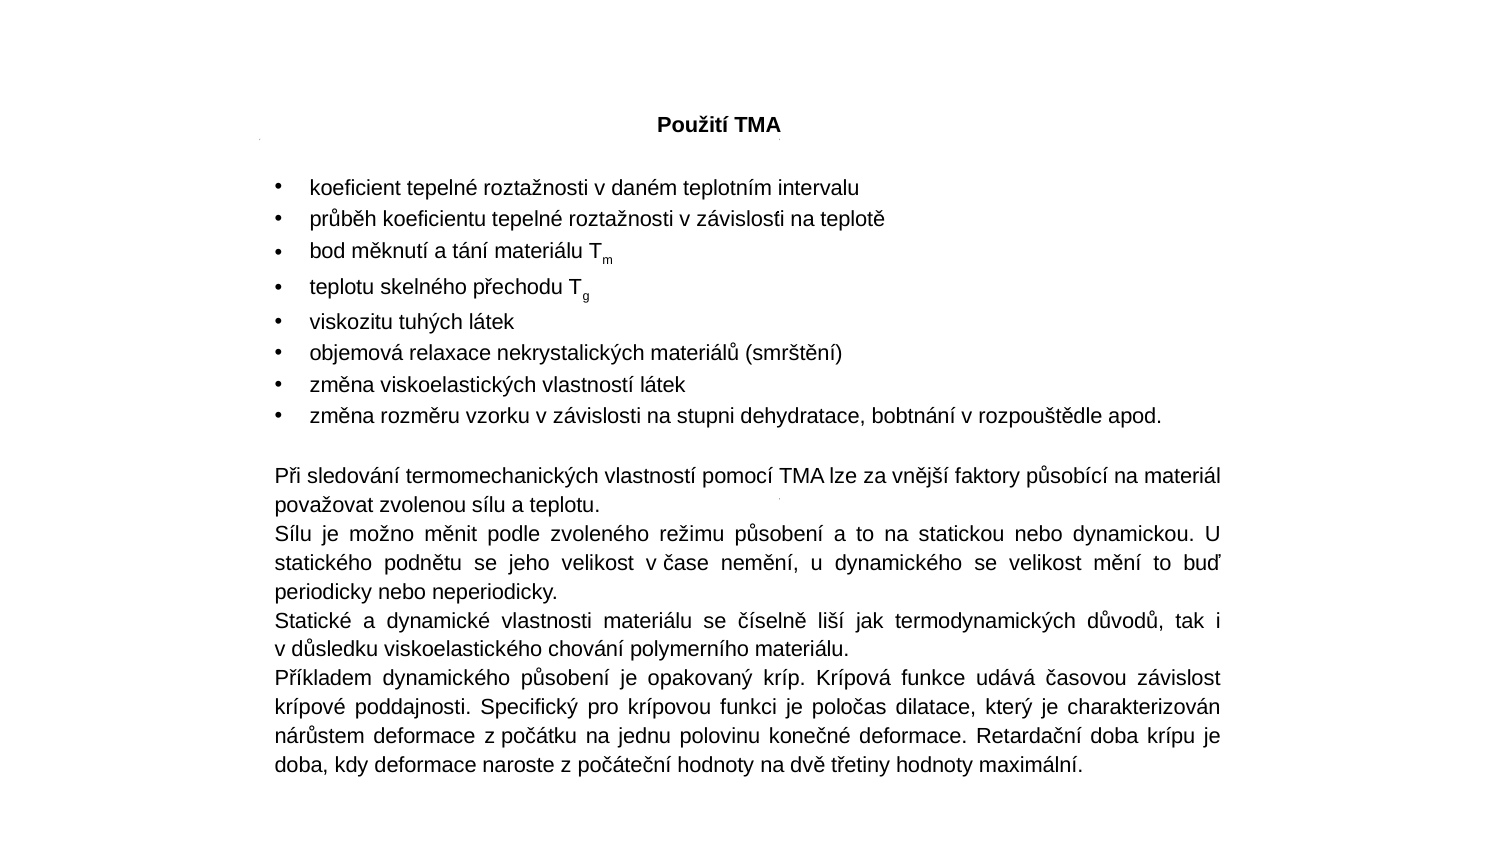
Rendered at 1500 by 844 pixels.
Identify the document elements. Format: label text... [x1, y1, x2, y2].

text_box Použití TMA [642, 103, 797, 145]
text_box koeficient tepelné roztažnosti v daném teplotním intervalu průběh koeficientu tepelné roztažnosti v závislosti na teplotě bod měknutí a tání materiálu Tm teplotu skelného přechodu Tg viskozitu tuhých látek objemová relaxace nekrystalických materiálů (smrštění) změna viskoelastických vlastností látek změna rozměru vzorku v závislosti na stupni dehydratace, bobtnání v rozpouštědle apod. Při sledování termomechanických vlastností pomocí TMA lze za vnější faktory působící na materiál považovat zvolenou sílu a teplotu. Sílu je možno měnit podle zvoleného režimu působení a to na statickou nebo dynamickou. U statického podnětu se jeho velikost v čase nemění, u dynamického se velikost mění to buď periodicky nebo neperiodicky. Statické a dynamické vlastnosti materiálu se číselně liší jak termodynamických důvodů, tak i v důsledku viskoelastického chování polymerního materiálu. Příkladem dynamického působení je opakovaný kríp. Krípová funkce udává časovou závislost krípové poddajnosti. Specifický pro krípovou funkci je poločas dilatace, který je charakterizován nárůstem deformace z počátku na jednu polovinu konečné deformace. Retardační doba krípu je doba, kdy deformace naroste z počáteční hodnoty na dvě třetiny hodnoty maximální. [259, 160, 1237, 813]
